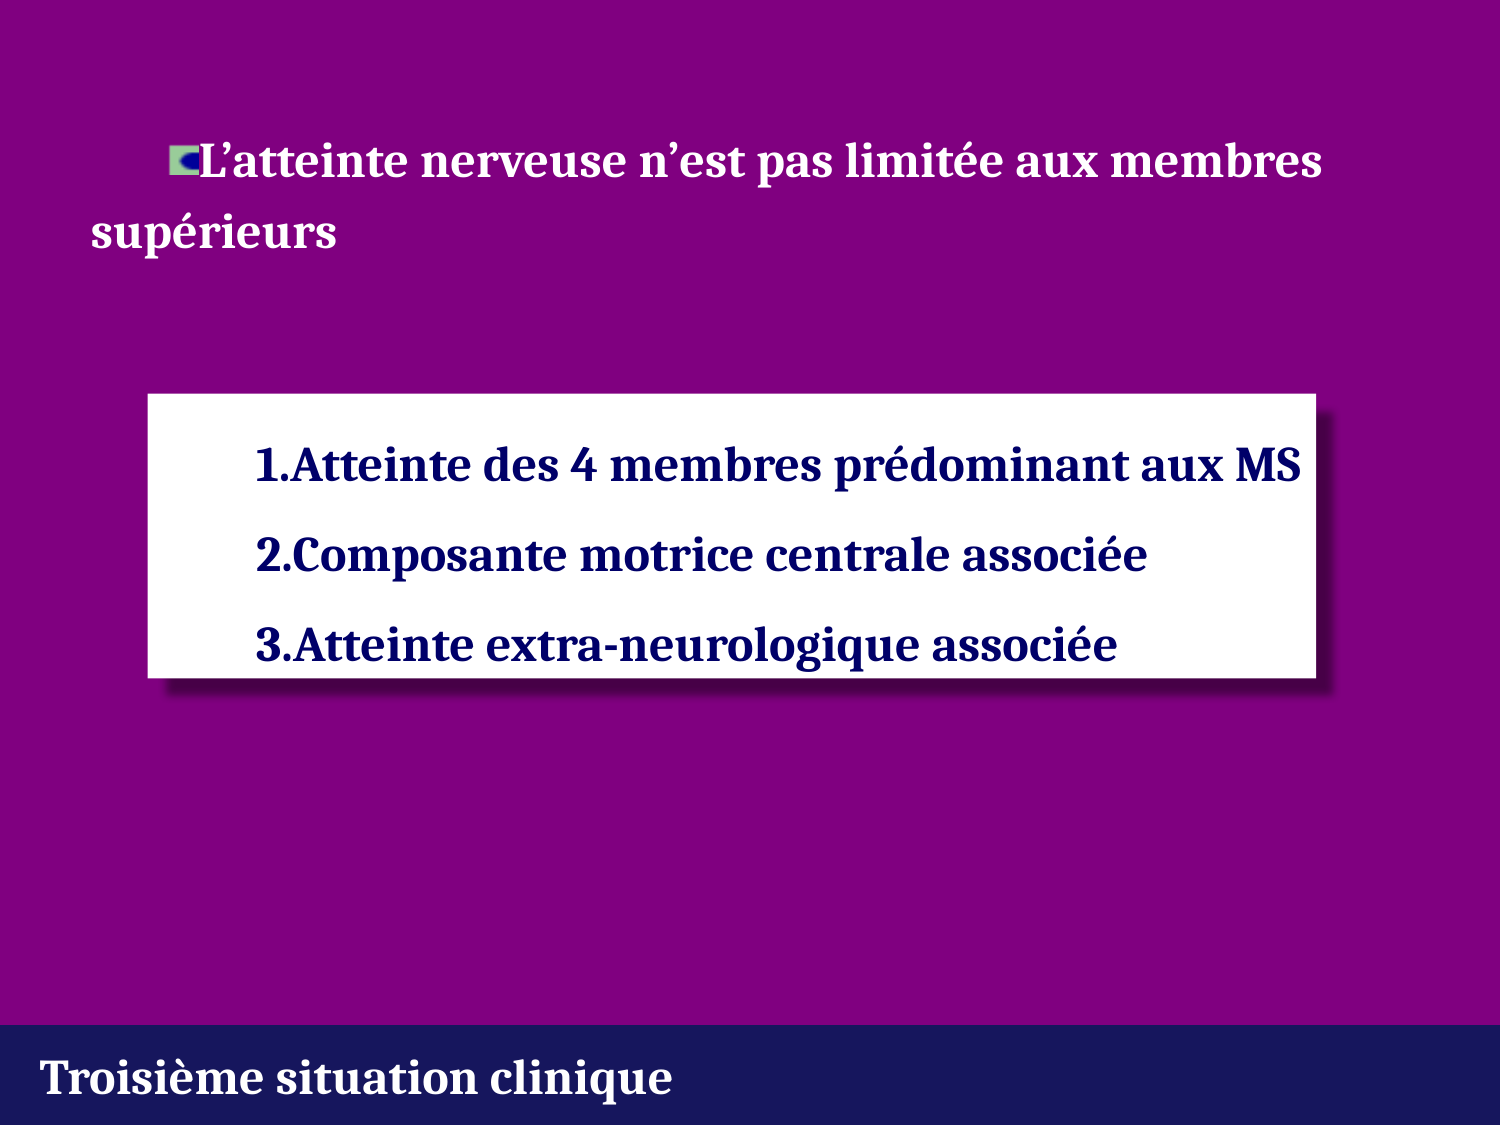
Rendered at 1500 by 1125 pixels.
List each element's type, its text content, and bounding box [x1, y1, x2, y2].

text_box [0, 0, 1500, 1025]
text_box L’atteinte nerveuse n’est pas limitée aux membres supérieurs [40, 47, 1500, 339]
text_box Troisième situation clinique [24, 1037, 763, 1113]
picture [163, 139, 199, 175]
text_box Atteinte des 4 membres prédominant aux MS Composante motrice centrale associée Atteinte extra-neurologique associée [147, 393, 1317, 679]
